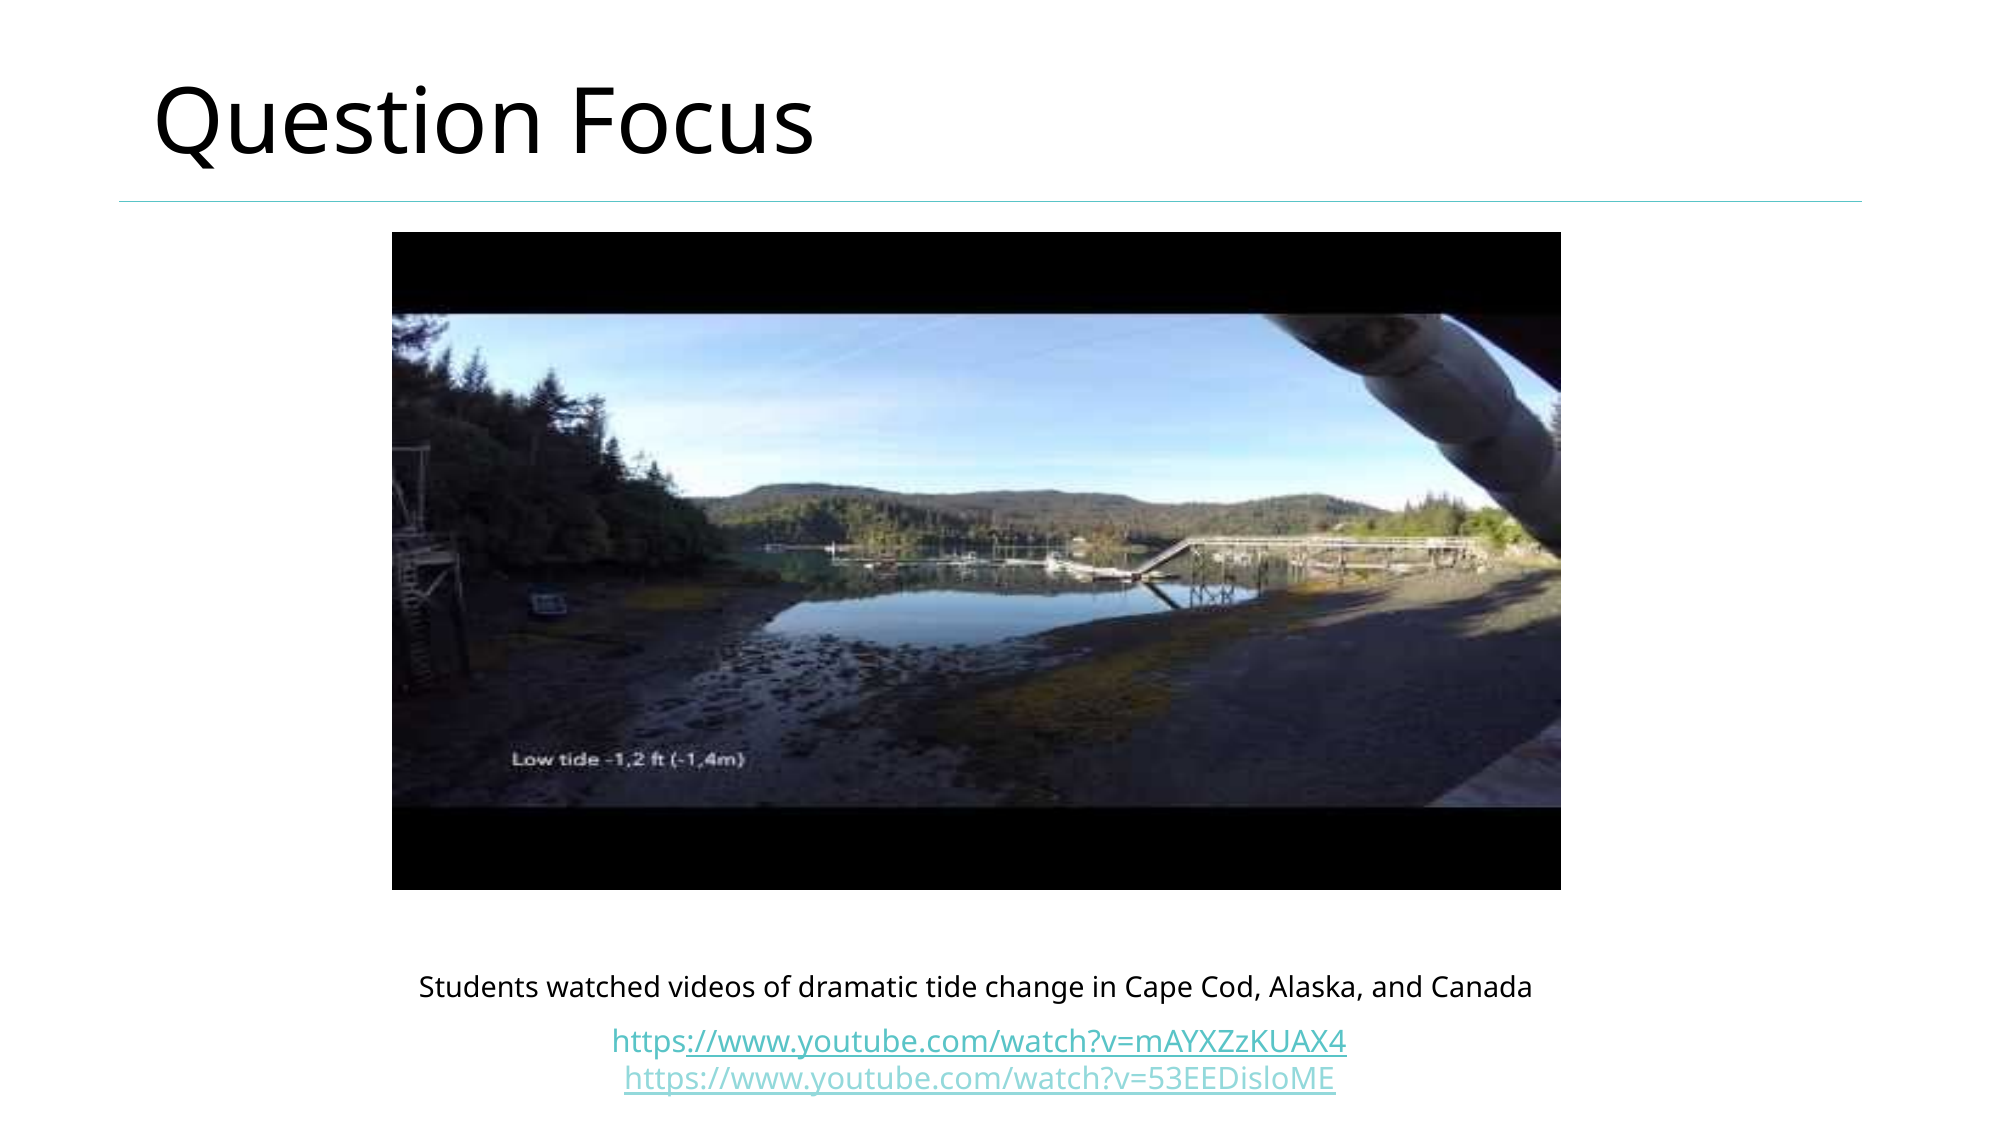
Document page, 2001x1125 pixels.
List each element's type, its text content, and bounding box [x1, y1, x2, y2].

title Question Focus [137, 15, 1863, 233]
picture [392, 232, 1561, 890]
list Students watched videos of dramatic tide change in Cape Cod, Alaska, and Canada https://www.youtube.com/watch?v=mAYXZzKUAX4 https://www.youtube.com/watch?v=53EEDisloME [114, 927, 1840, 1108]
